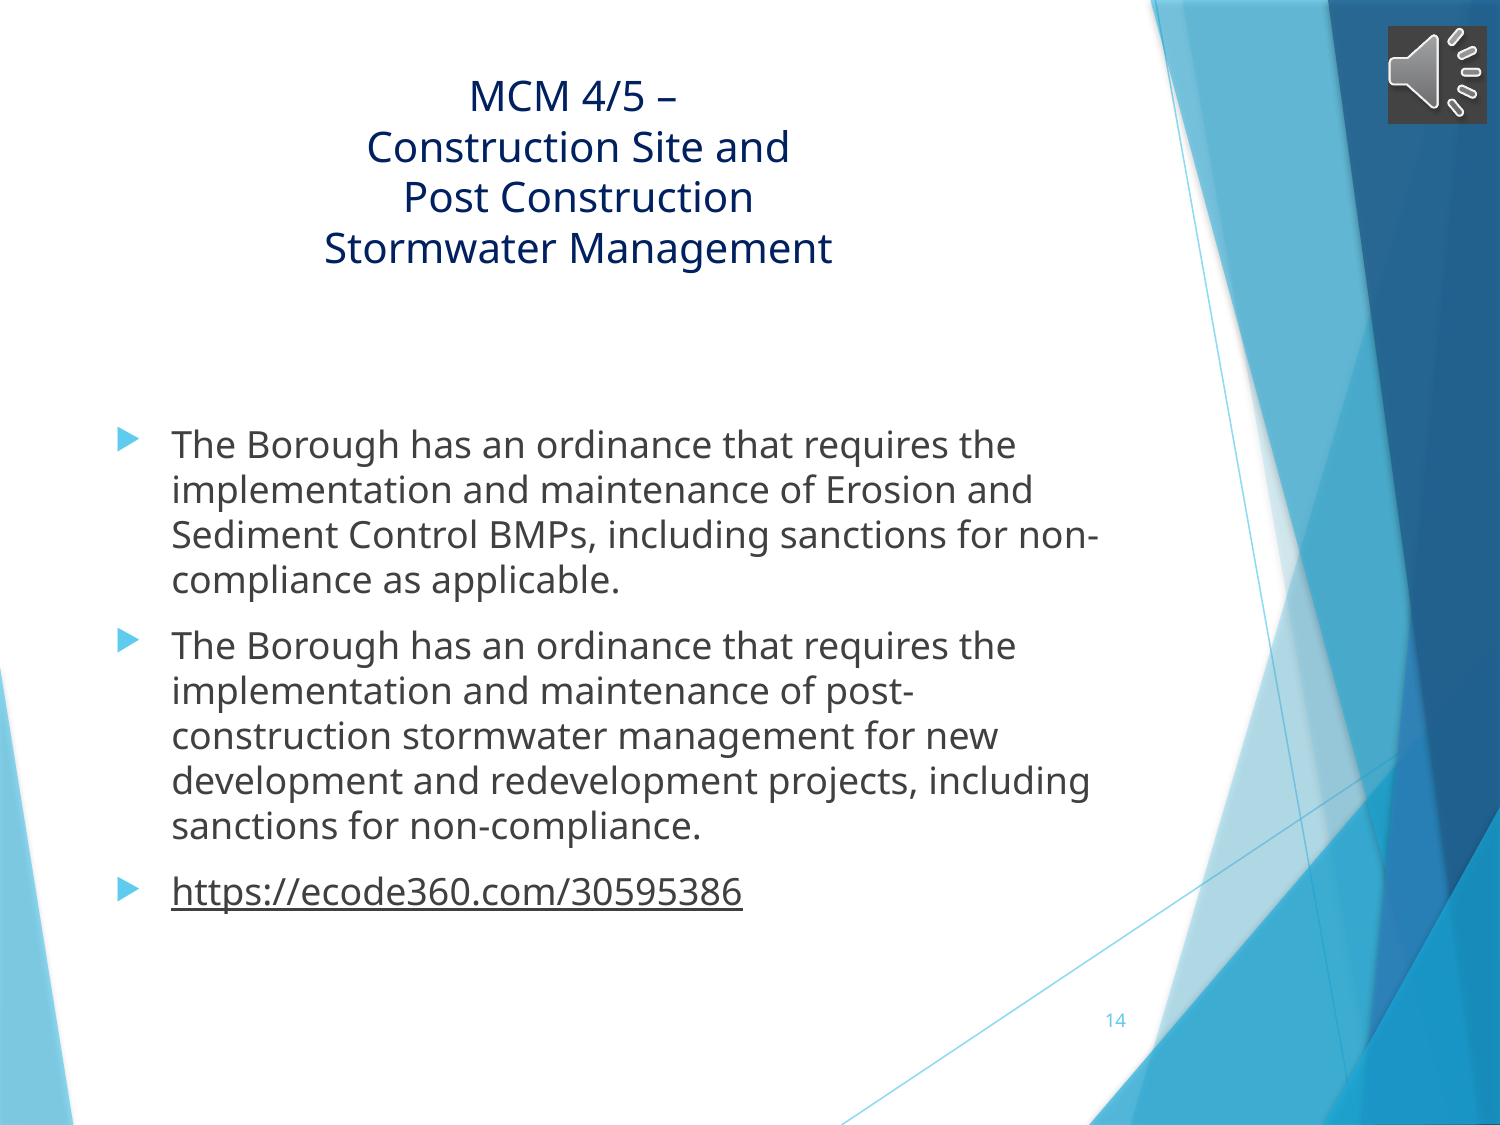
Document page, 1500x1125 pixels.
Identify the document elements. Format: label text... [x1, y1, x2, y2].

list The Borough has an ordinance that requires the implementation and maintenance of Erosion and Sediment Control BMPs, including sanctions for non-compliance as applicable. The Borough has an ordinance that requires the implementation and maintenance of post-construction stormwater management for new development and redevelopment projects, including sanctions for non-compliance. https://ecode360.com/30595386 [99, 413, 1142, 1050]
slide_number 14 [1057, 991, 1142, 1051]
title MCM 4/5 – Construction Site and Post Construction Stormwater Management [99, 62, 1058, 280]
picture [1386, 24, 1488, 126]
